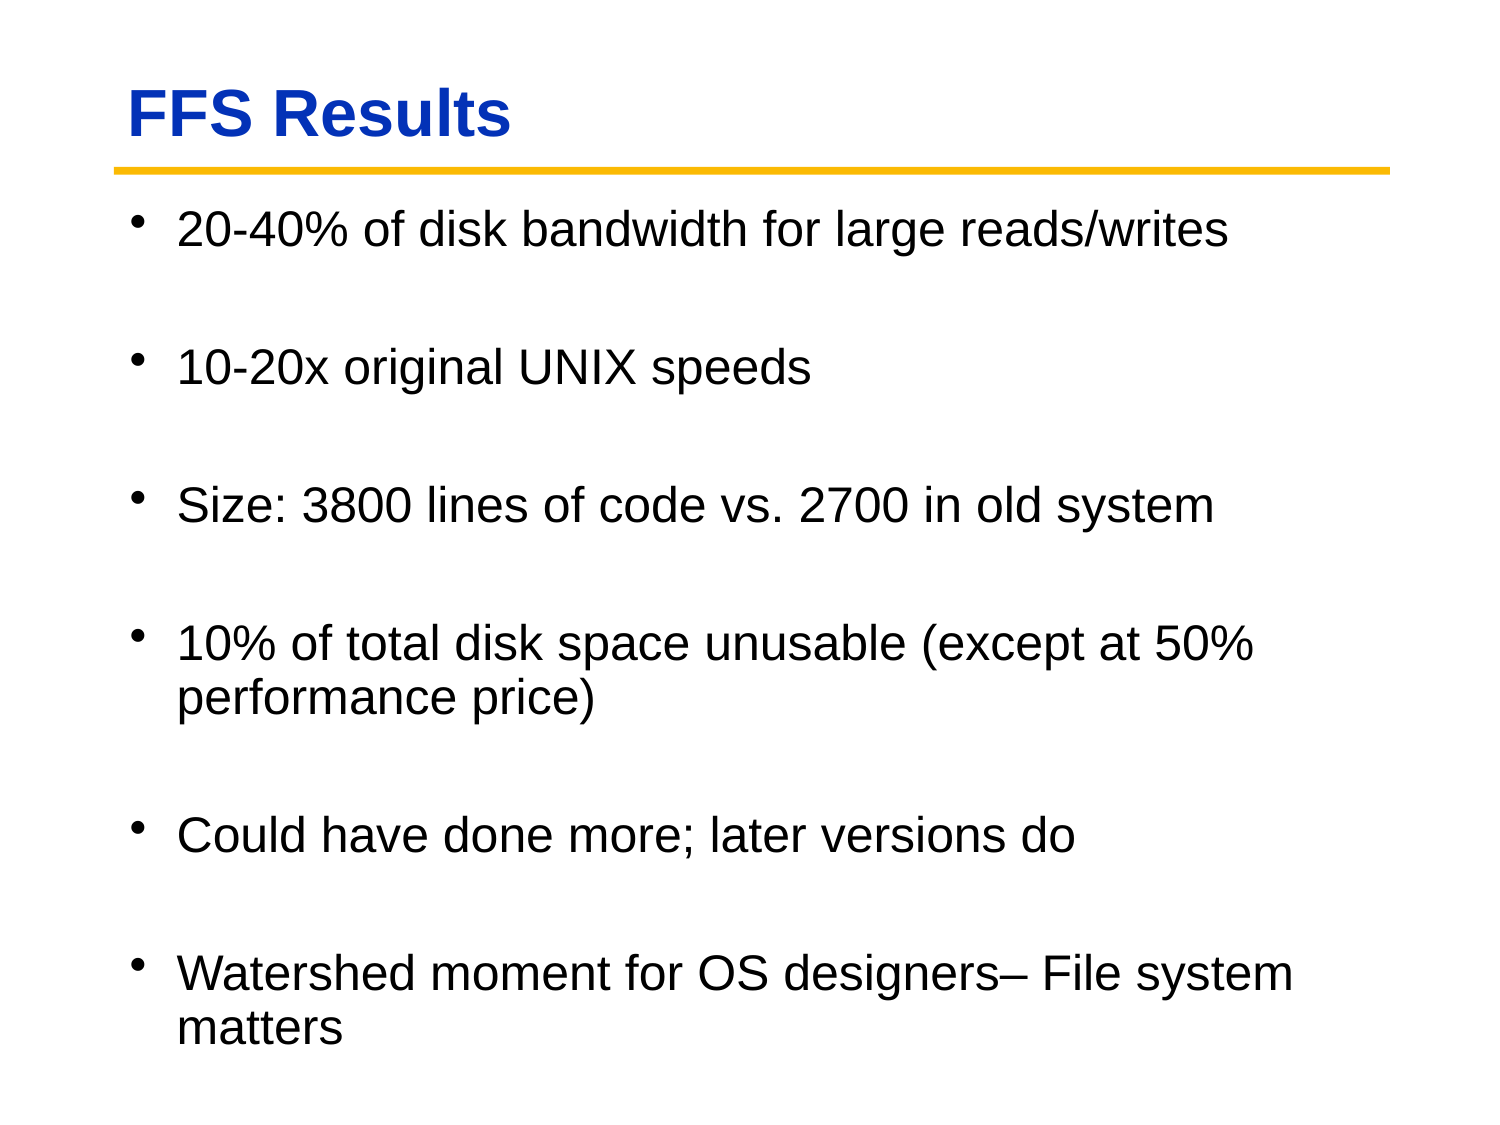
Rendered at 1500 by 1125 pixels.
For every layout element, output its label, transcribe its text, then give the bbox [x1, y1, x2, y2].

title FFS Results [112, 54, 1309, 175]
list 20-40% of disk bandwidth for large reads/writes 10-20x original UNIX speeds Size: 3800 lines of code vs. 2700 in old system 10% of total disk space unusable (except at 50% performance price) Could have done more; later versions do Watershed moment for OS designers– File system matters [114, 195, 1375, 1005]
